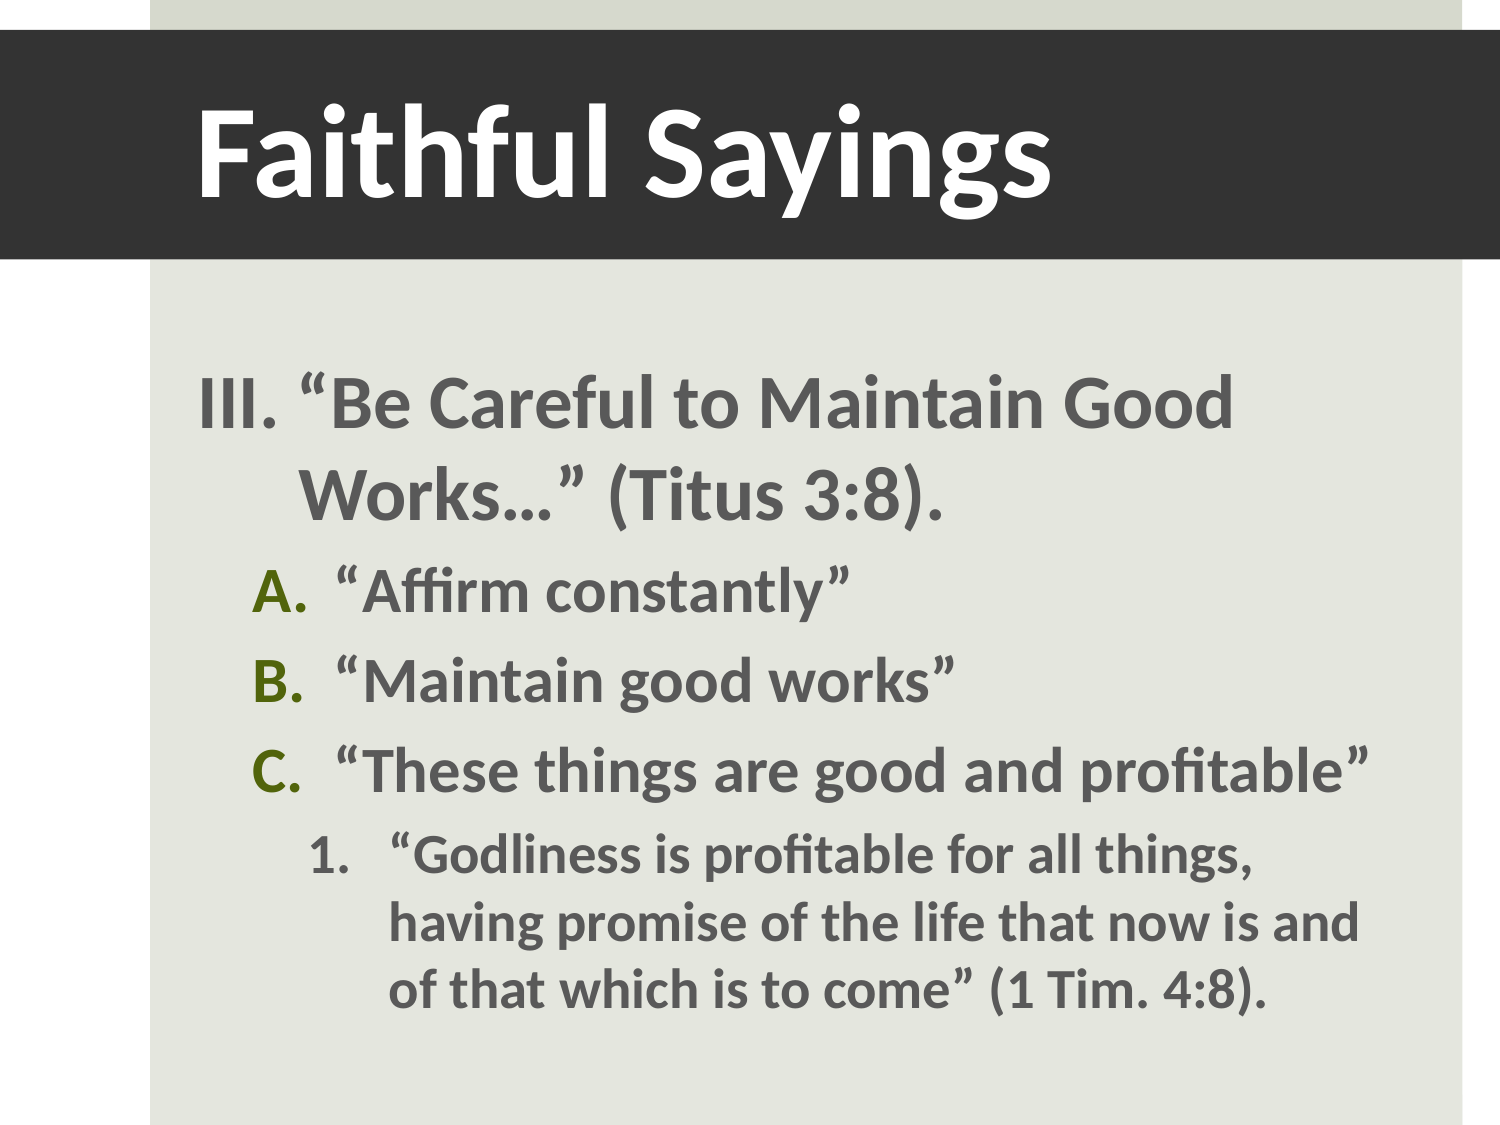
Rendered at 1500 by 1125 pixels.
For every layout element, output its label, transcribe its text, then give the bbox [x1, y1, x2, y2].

title Faithful Sayings [0, 29, 1500, 260]
list III. “Be Careful to Maintain Good Works…” (Titus 3:8). “Affirm constantly” “Maintain good works” “These things are good and profitable” “Godliness is profitable for all things, having promise of the life that now is and of that which is to come” (1 Tim. 4:8). [182, 343, 1432, 1095]
